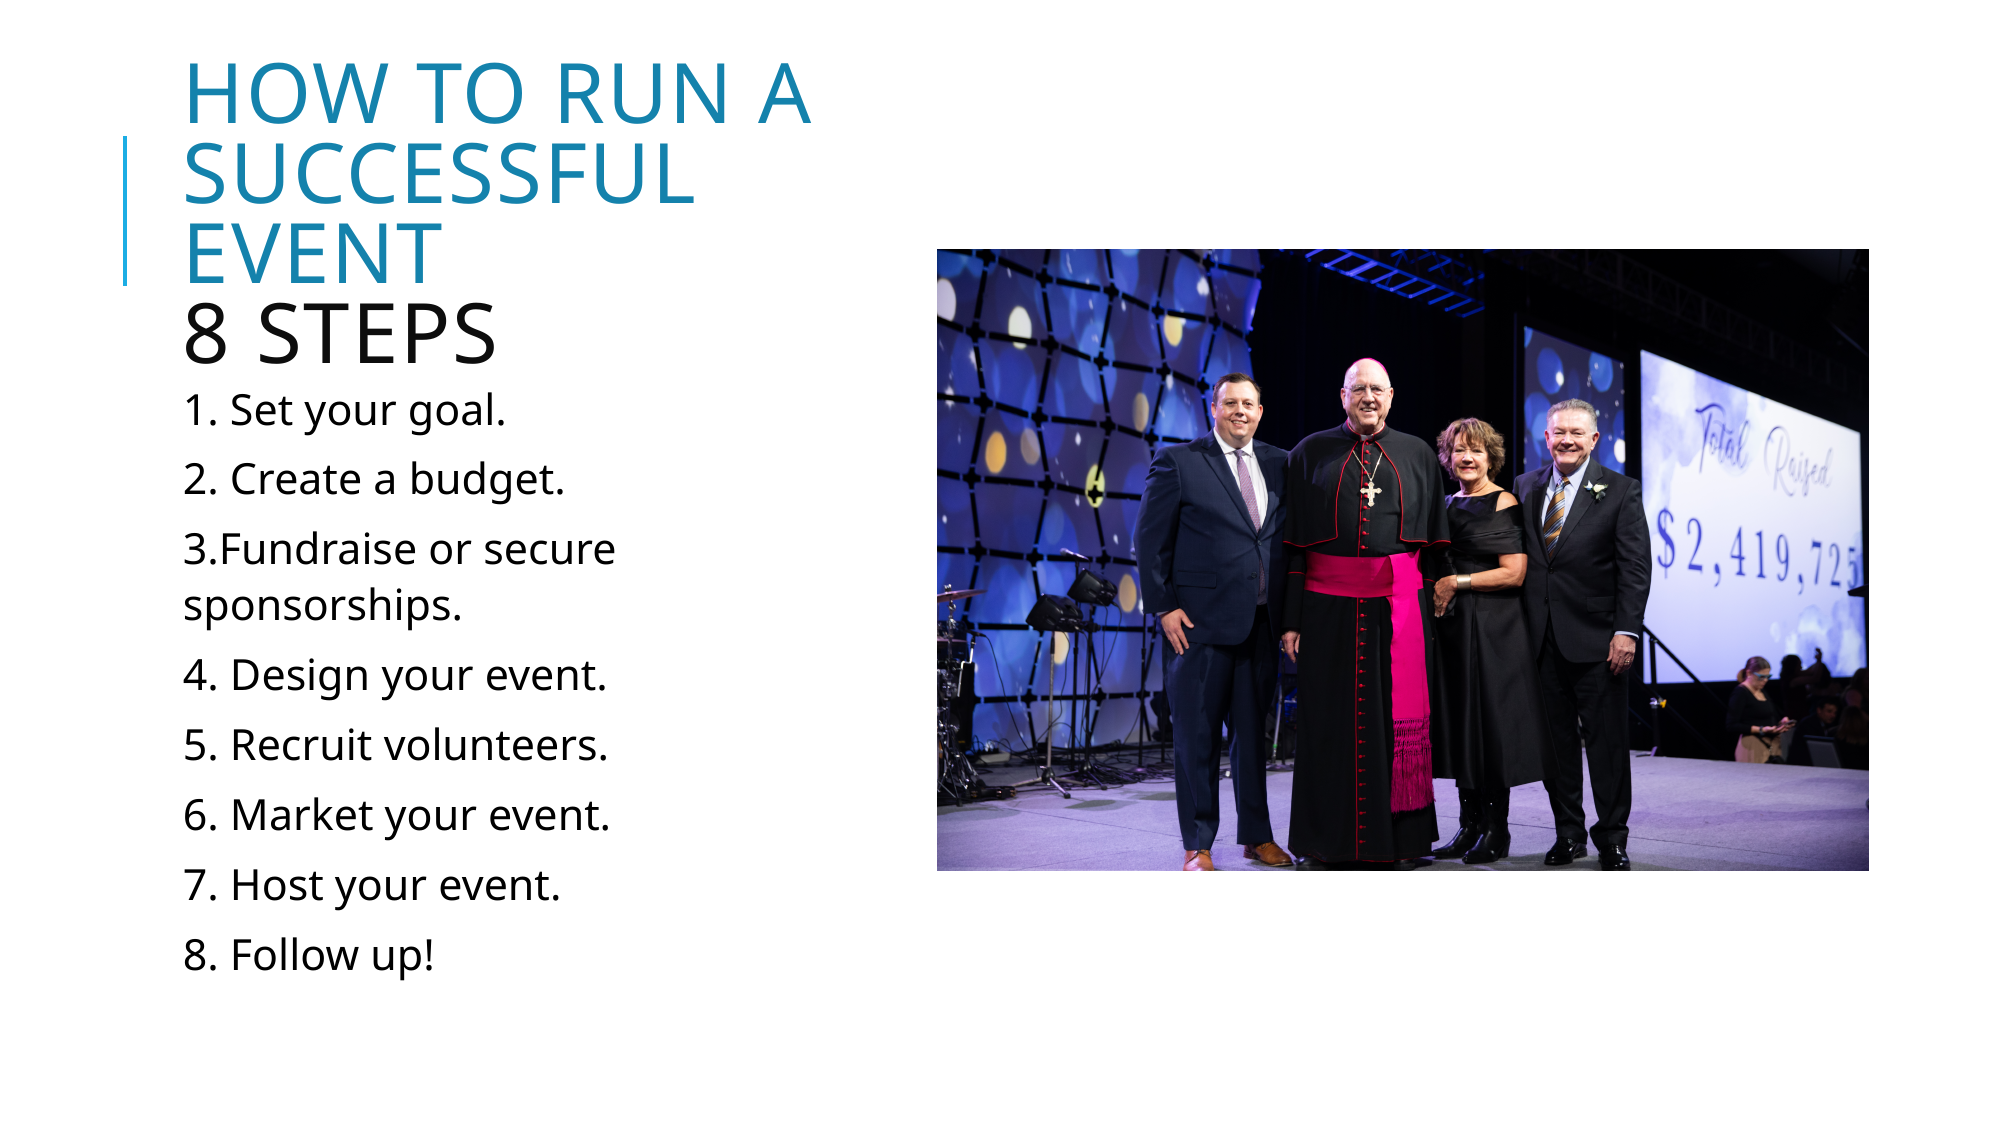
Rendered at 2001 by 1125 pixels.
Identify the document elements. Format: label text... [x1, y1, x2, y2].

title How to run a successful event 8 steps [168, 77, 888, 363]
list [937, 249, 1870, 871]
list 1. Set your goal. 2. Create a budget. 3.Fundraise or secure sponsorships. 4. Design your event. 5. Recruit volunteers. 6. Market your event. 7. Host your event. 8. Follow up! [168, 370, 888, 988]
